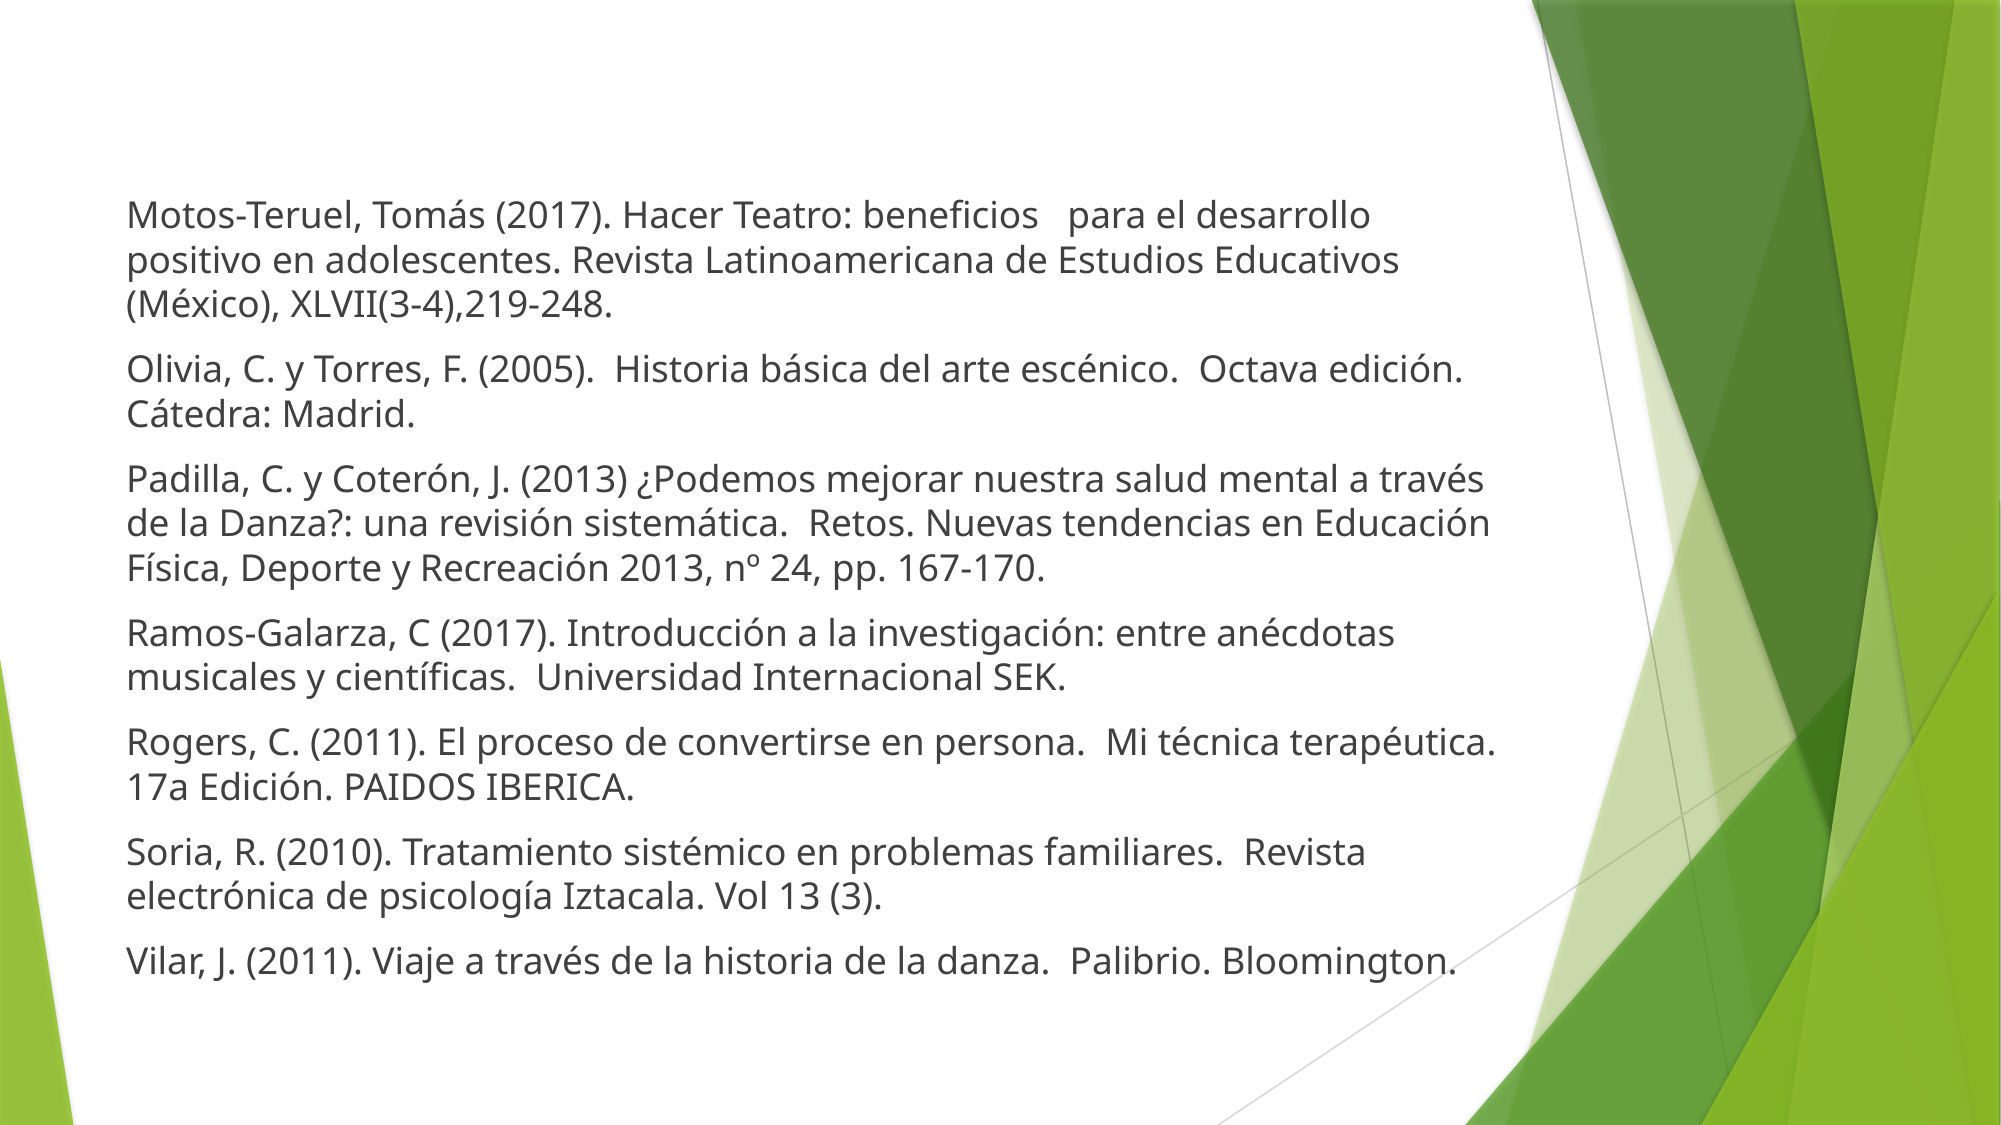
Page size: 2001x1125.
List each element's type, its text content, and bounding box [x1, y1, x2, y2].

list Motos-Teruel, Tomás (2017). Hacer Teatro: beneficios para el desarrollo positivo en adolescentes. Revista Latinoamericana de Estudios Educativos (México), XLVII(3-4),219-248. Olivia, C. y Torres, F. (2005). Historia básica del arte escénico. Octava edición. Cátedra: Madrid. Padilla, C. y Coterón, J. (2013) ¿Podemos mejorar nuestra salud mental a través de la Danza?: una revisión sistemática. Retos. Nuevas tendencias en Educación Física, Deporte y Recreación 2013, nº 24, pp. 167-170. Ramos-Galarza, C (2017). Introducción a la investigación: entre anécdotas musicales y científicas. Universidad Internacional SEK. Rogers, C. (2011). El proceso de convertirse en persona. Mi técnica terapéutica. 17a Edición. PAIDOS IBERICA. Soria, R. (2010). Tratamiento sistémico en problemas familiares. Revista electrónica de psicología Iztacala. Vol 13 (3). Vilar, J. (2011). Viaje a través de la historia de la danza. Palibrio. Bloomington. [111, 184, 1522, 991]
